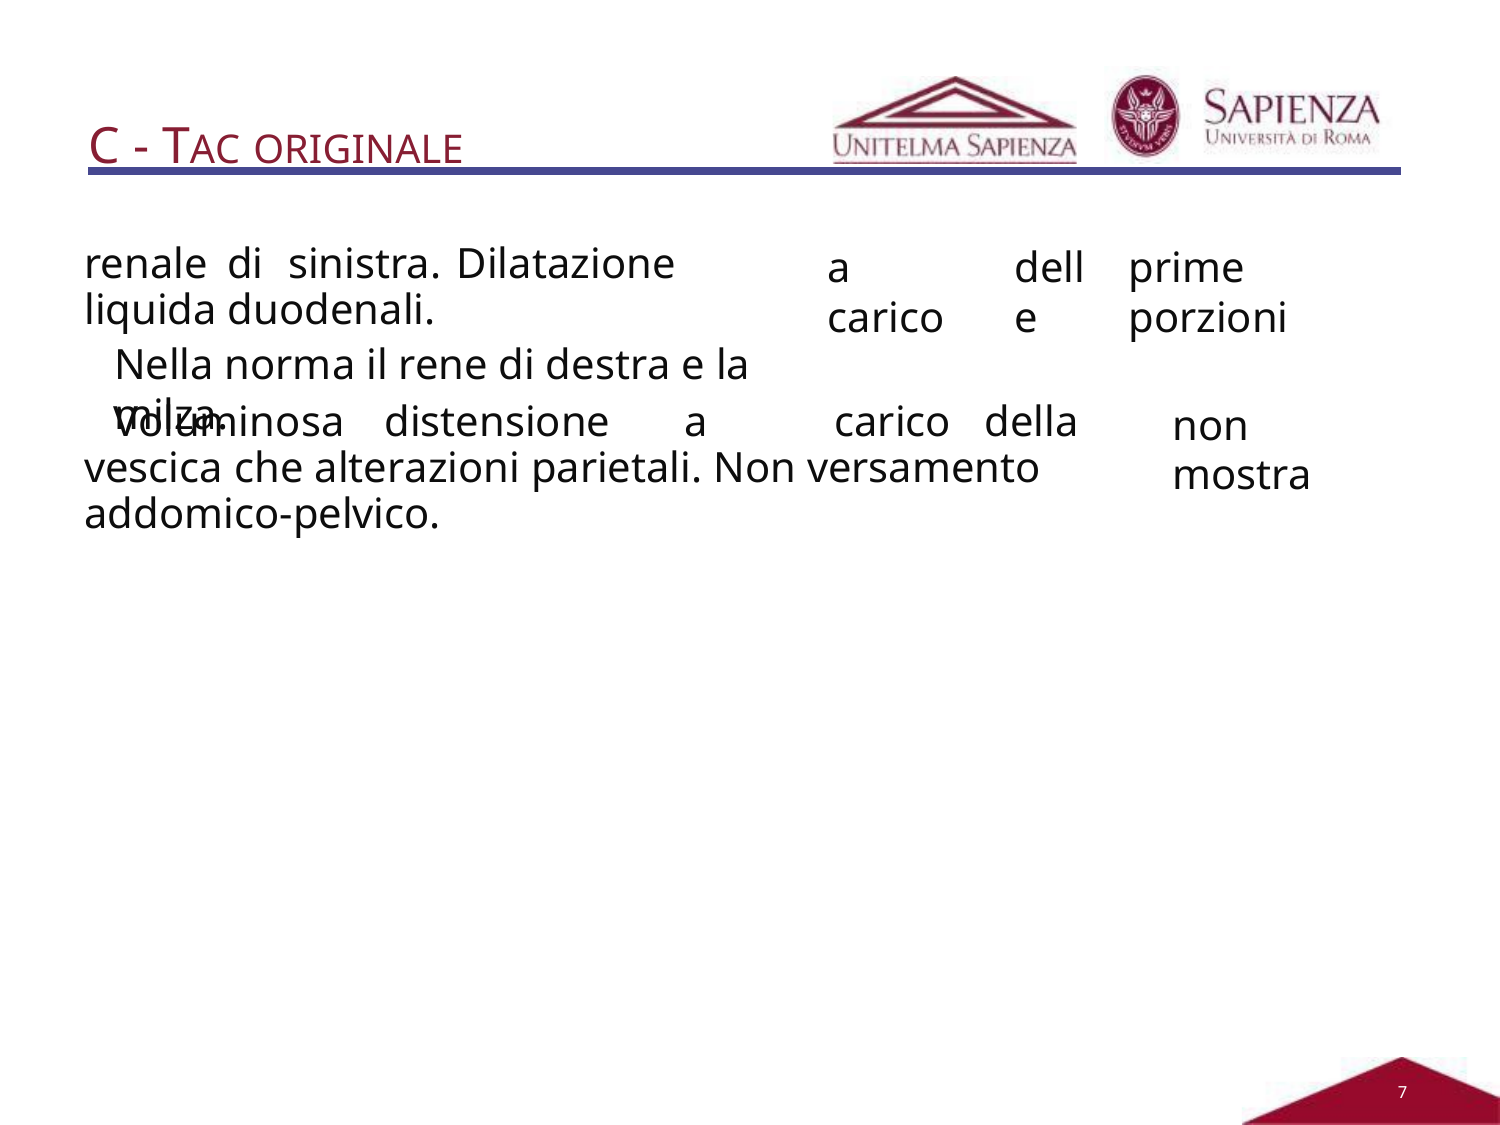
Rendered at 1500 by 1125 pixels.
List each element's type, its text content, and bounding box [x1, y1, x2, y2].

text_box non mostra [1170, 398, 1400, 499]
text_box prime porzioni [1126, 240, 1400, 341]
picture [832, 76, 1077, 113]
text_box a carico [825, 240, 988, 341]
picture [1241, 1057, 1500, 1125]
text_box Voluminosa distensione a carico della vescica che alterazioni parietali. Non versamento addomico-pelvico. [82, 398, 1141, 537]
slide_number 2 [1393, 1081, 1412, 1125]
picture [1104, 66, 1414, 113]
text_box delle [1012, 240, 1102, 341]
text_box renale di sinistra. Dilatazione liquida duodenali. Nella norma il rene di destra e la milza. [82, 240, 804, 398]
title C - TAC ORIGINALE [86, 113, 1414, 302]
